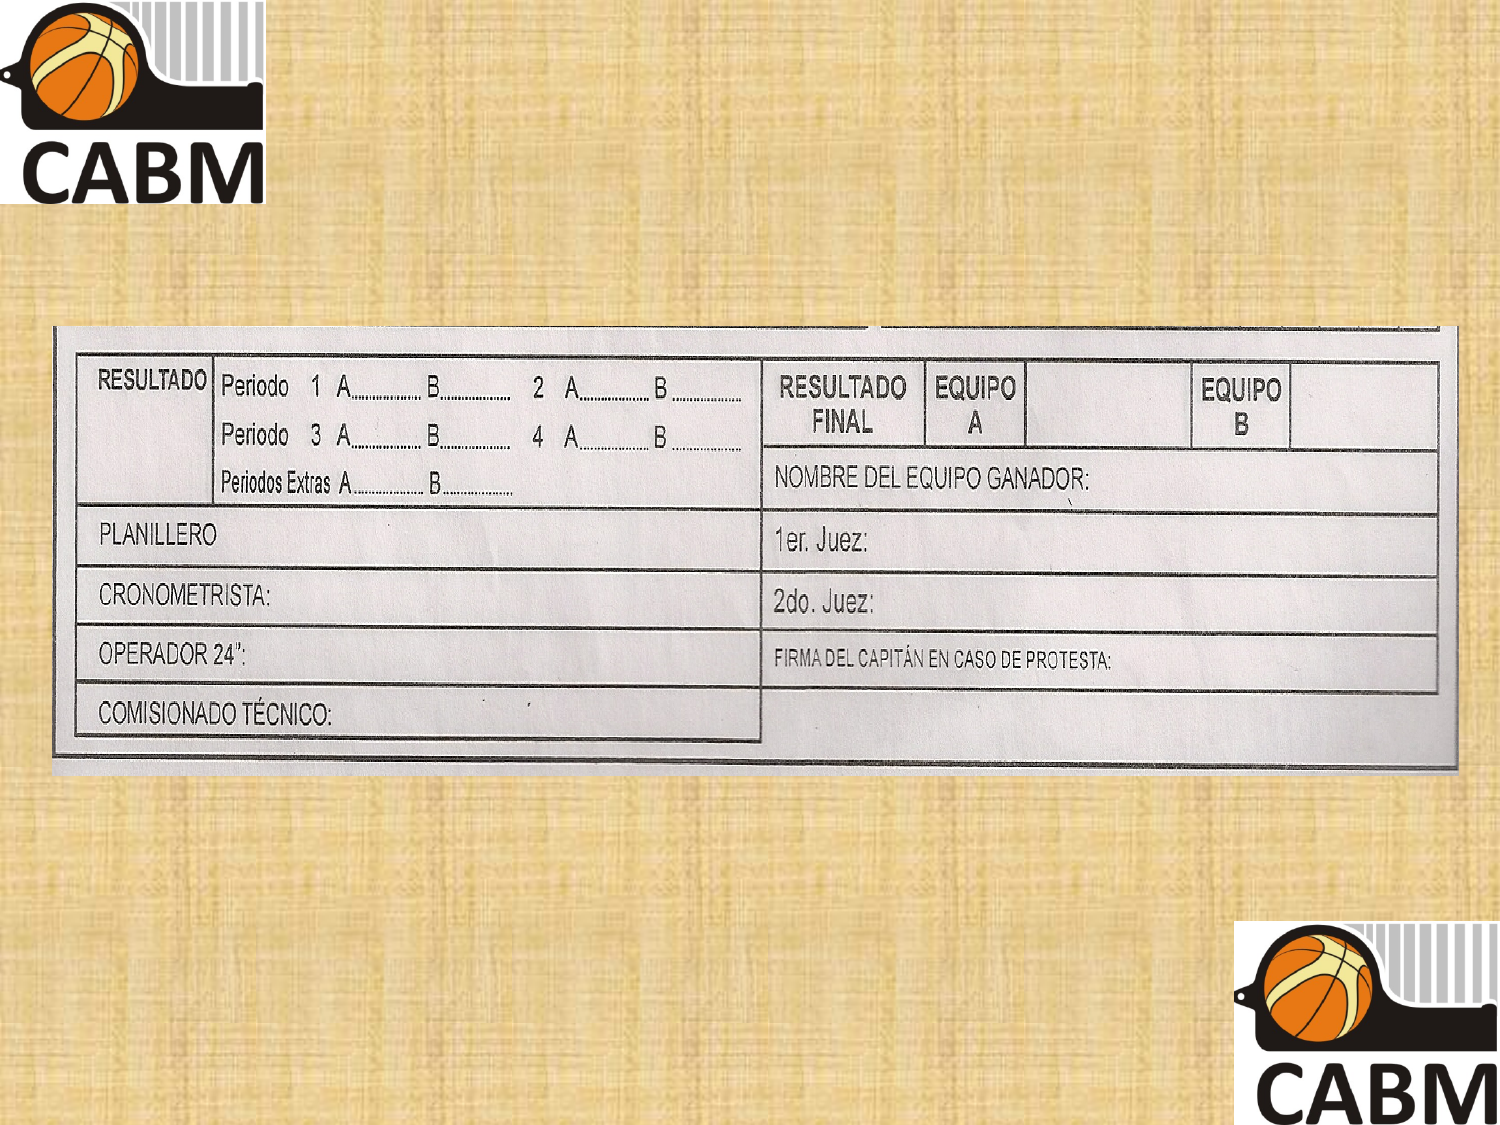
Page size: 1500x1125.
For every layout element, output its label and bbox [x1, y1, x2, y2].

picture [0, 0, 1500, 1125]
list [51, 326, 1459, 776]
